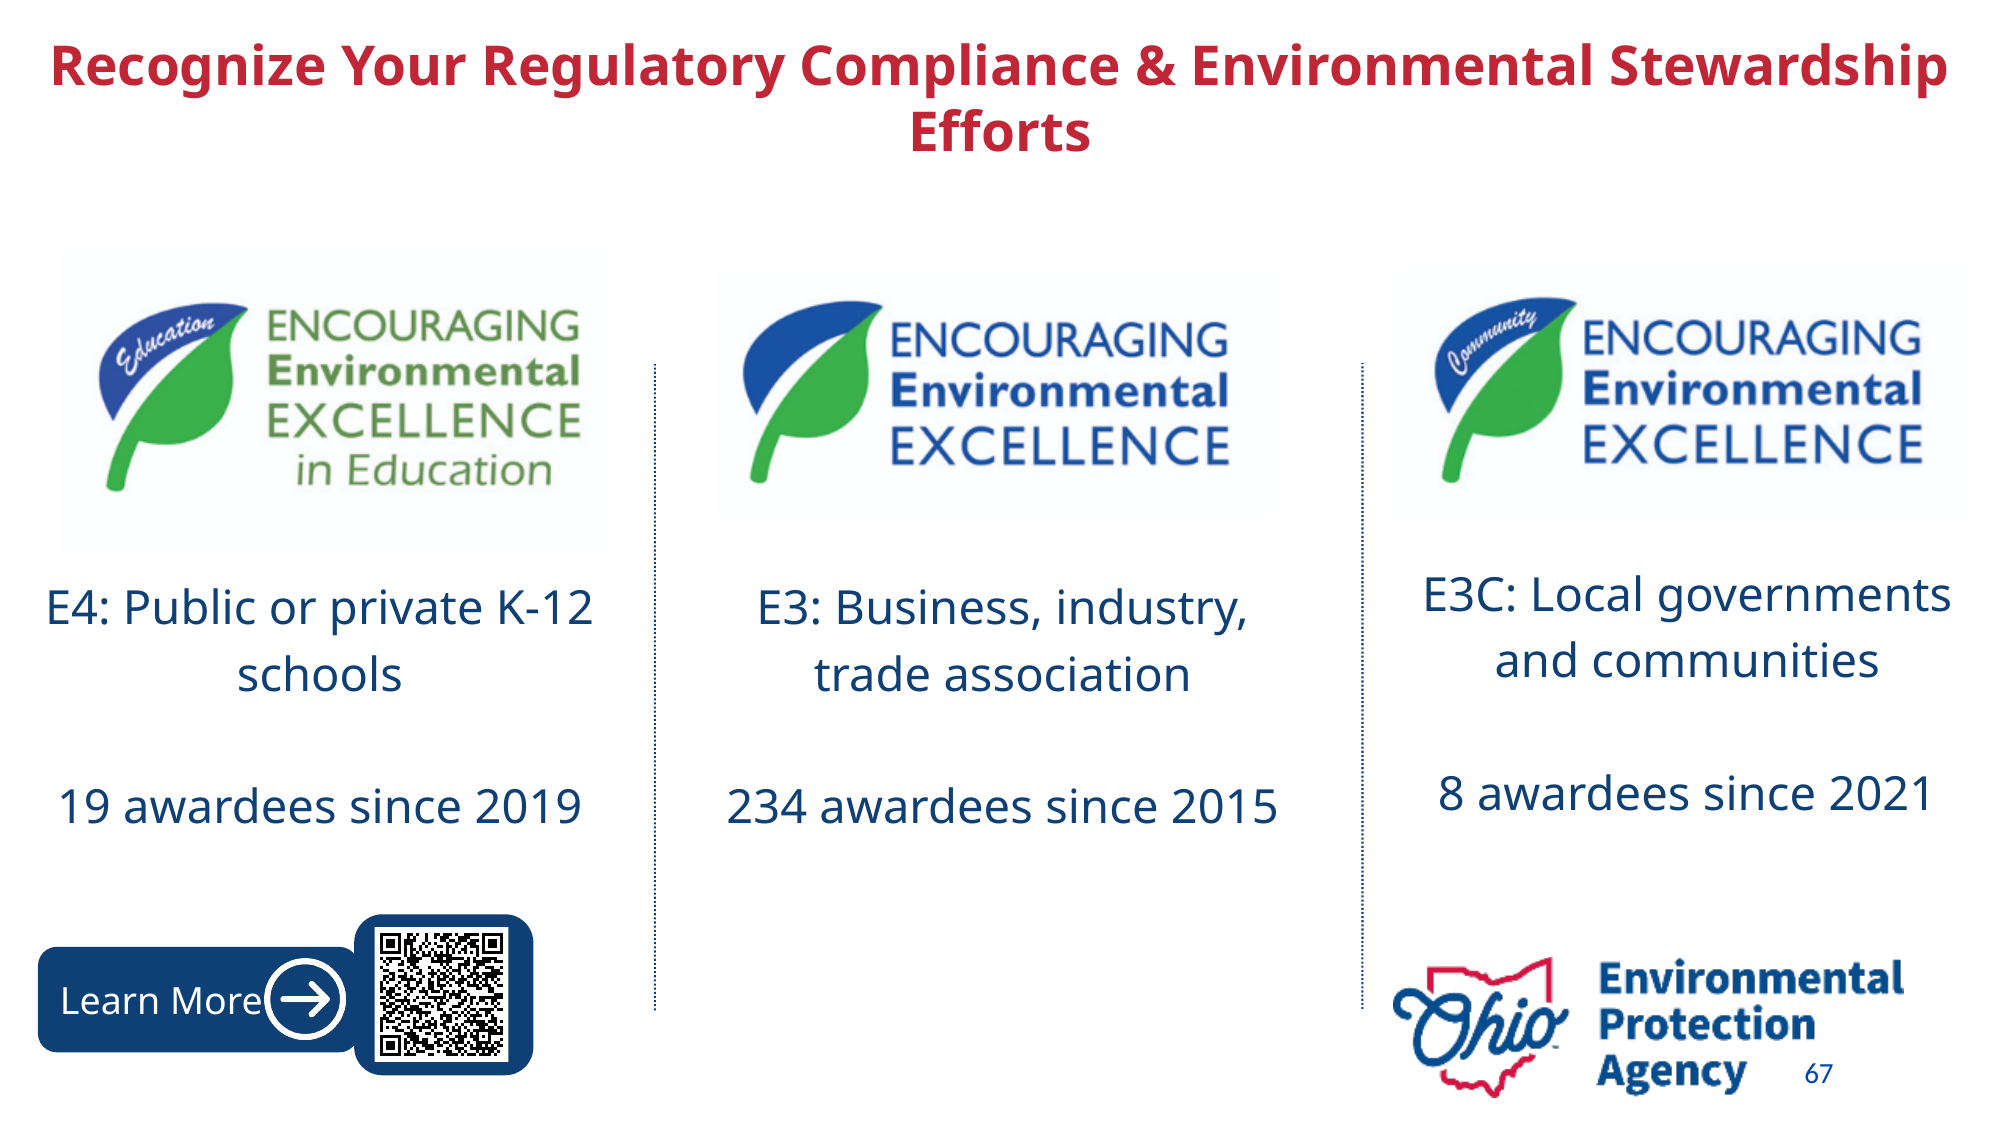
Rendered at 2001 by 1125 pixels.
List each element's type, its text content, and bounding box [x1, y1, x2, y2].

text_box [39, 916, 532, 1074]
picture [1393, 957, 1904, 1098]
text_box E3: Business, industry, trade association 234 awardees since 2015 [706, 568, 1300, 833]
text_box E4: Public or private K-12 schools 19 awardees since 2019 [40, 568, 601, 833]
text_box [1239, 317, 1387, 577]
text_box Recognize Your Regulatory Compliance & Environmental Stewardship Efforts [0, 23, 2000, 173]
text_box [1399, 265, 1964, 522]
text_box [59, 249, 612, 554]
text_box E3C: Local governments and communities 8 awardees since 2021 [1405, 555, 1970, 820]
text_box [715, 269, 1272, 516]
